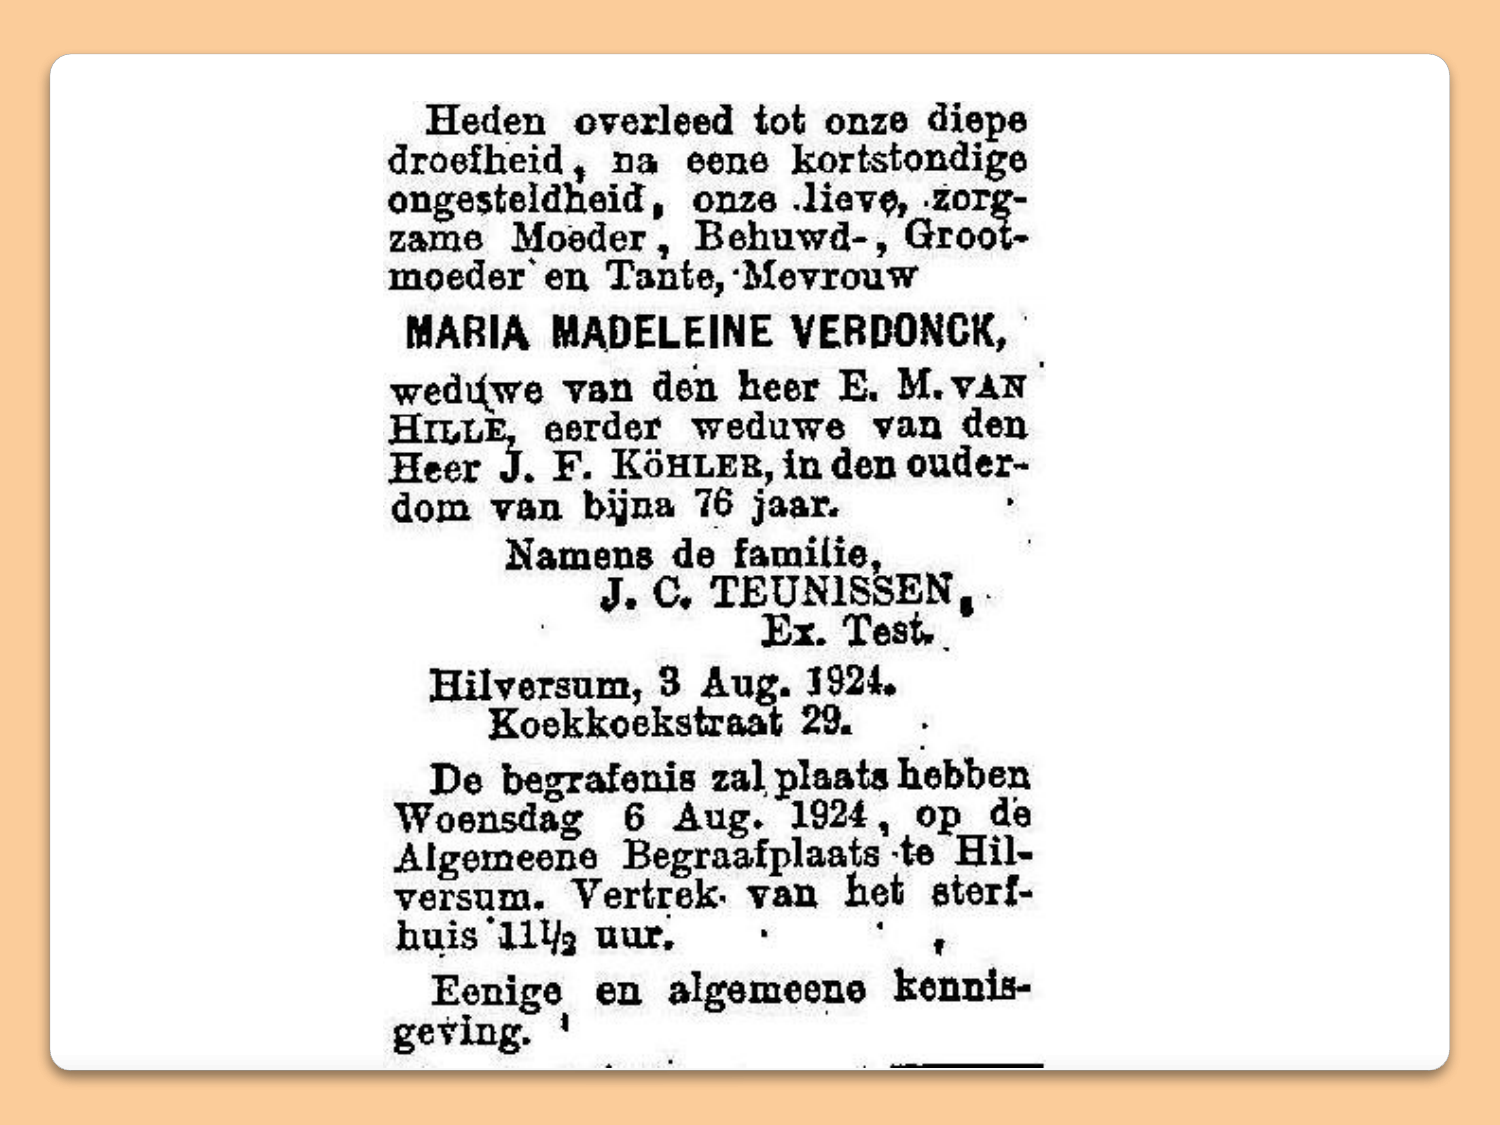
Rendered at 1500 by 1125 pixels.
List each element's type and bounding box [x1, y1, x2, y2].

picture [383, 101, 1046, 1068]
